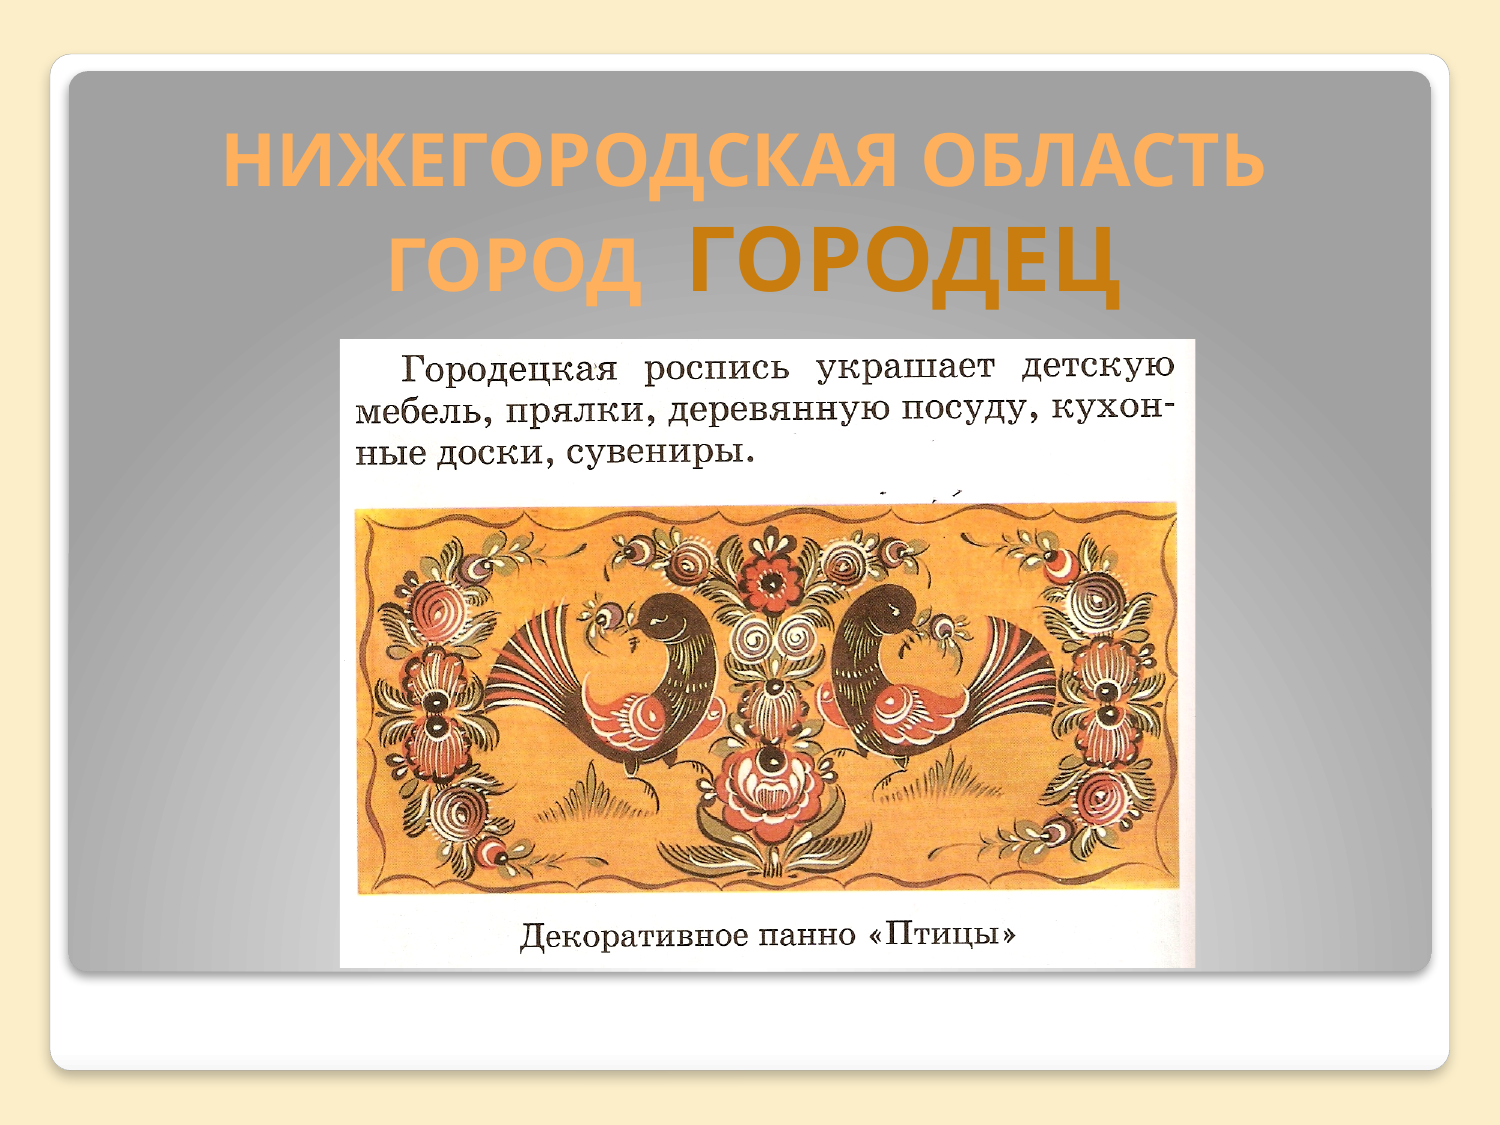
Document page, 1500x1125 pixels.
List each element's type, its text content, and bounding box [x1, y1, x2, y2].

title НИЖЕГОРОДСКАЯ ОБЛАСТЬ ГОРОД ГОРОДЕЦ [82, 105, 1425, 317]
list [339, 339, 1196, 968]
